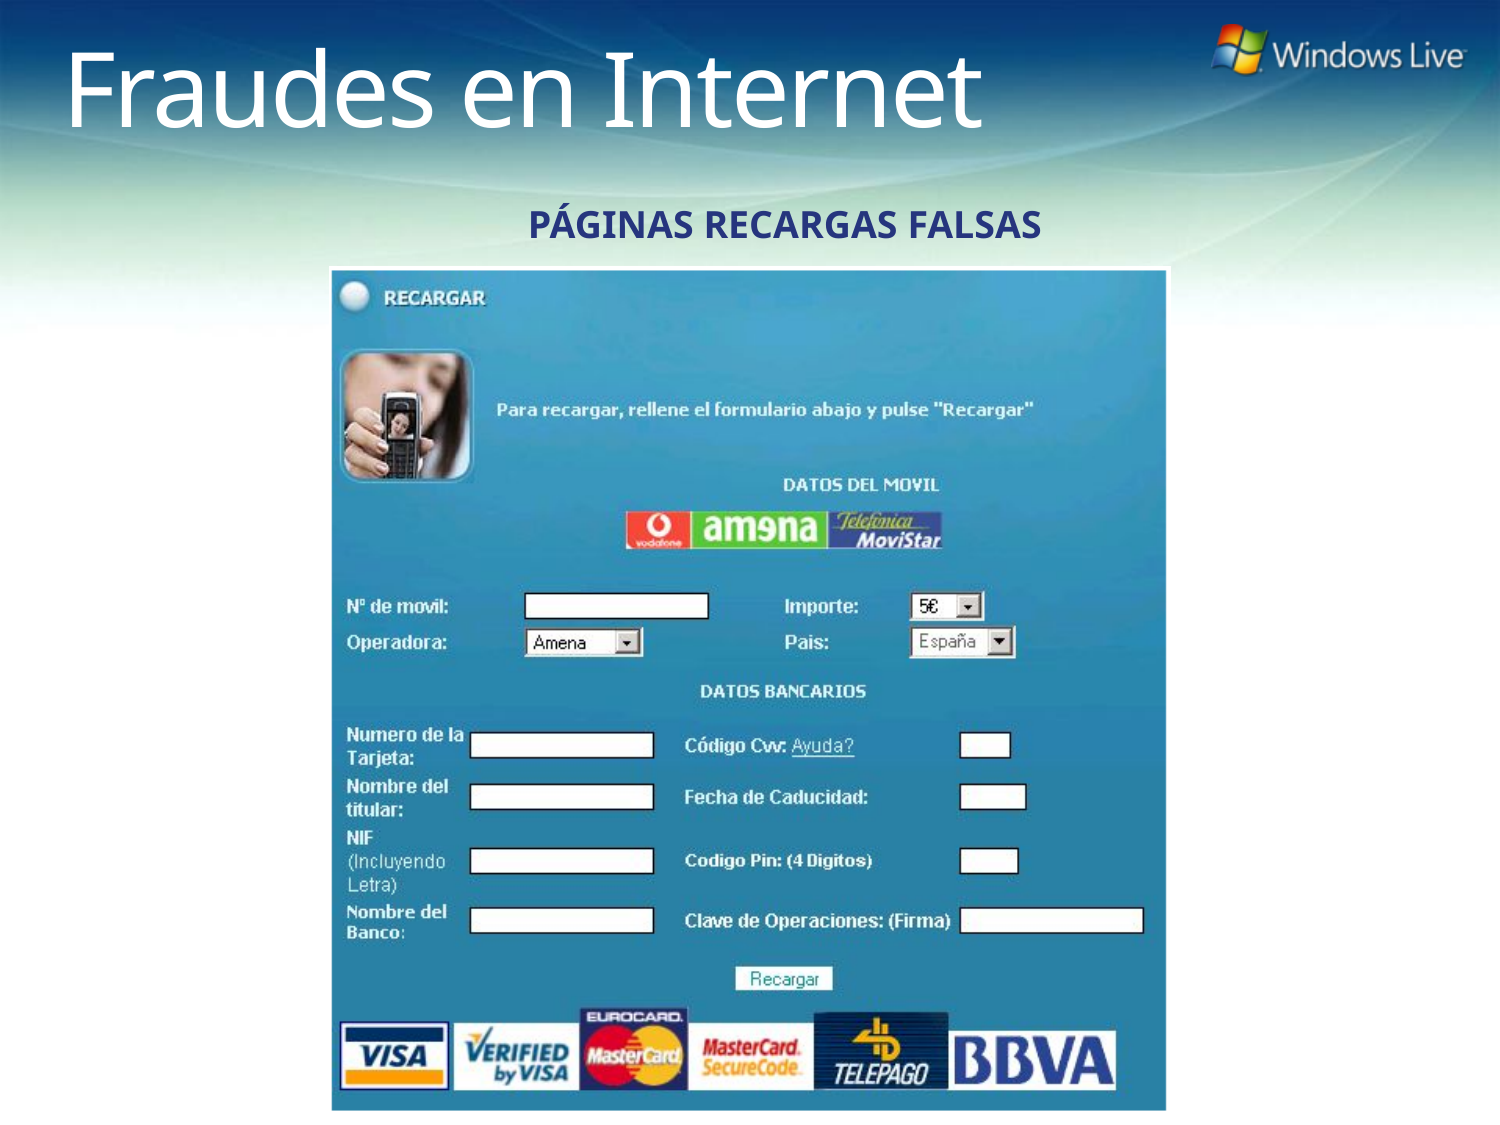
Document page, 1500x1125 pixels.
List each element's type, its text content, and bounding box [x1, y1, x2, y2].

picture [0, 0, 1500, 1125]
text_box PÁGINAS RECARGAS FALSAS [292, 199, 1278, 255]
title Fraudes en Internet [62, 37, 1438, 152]
